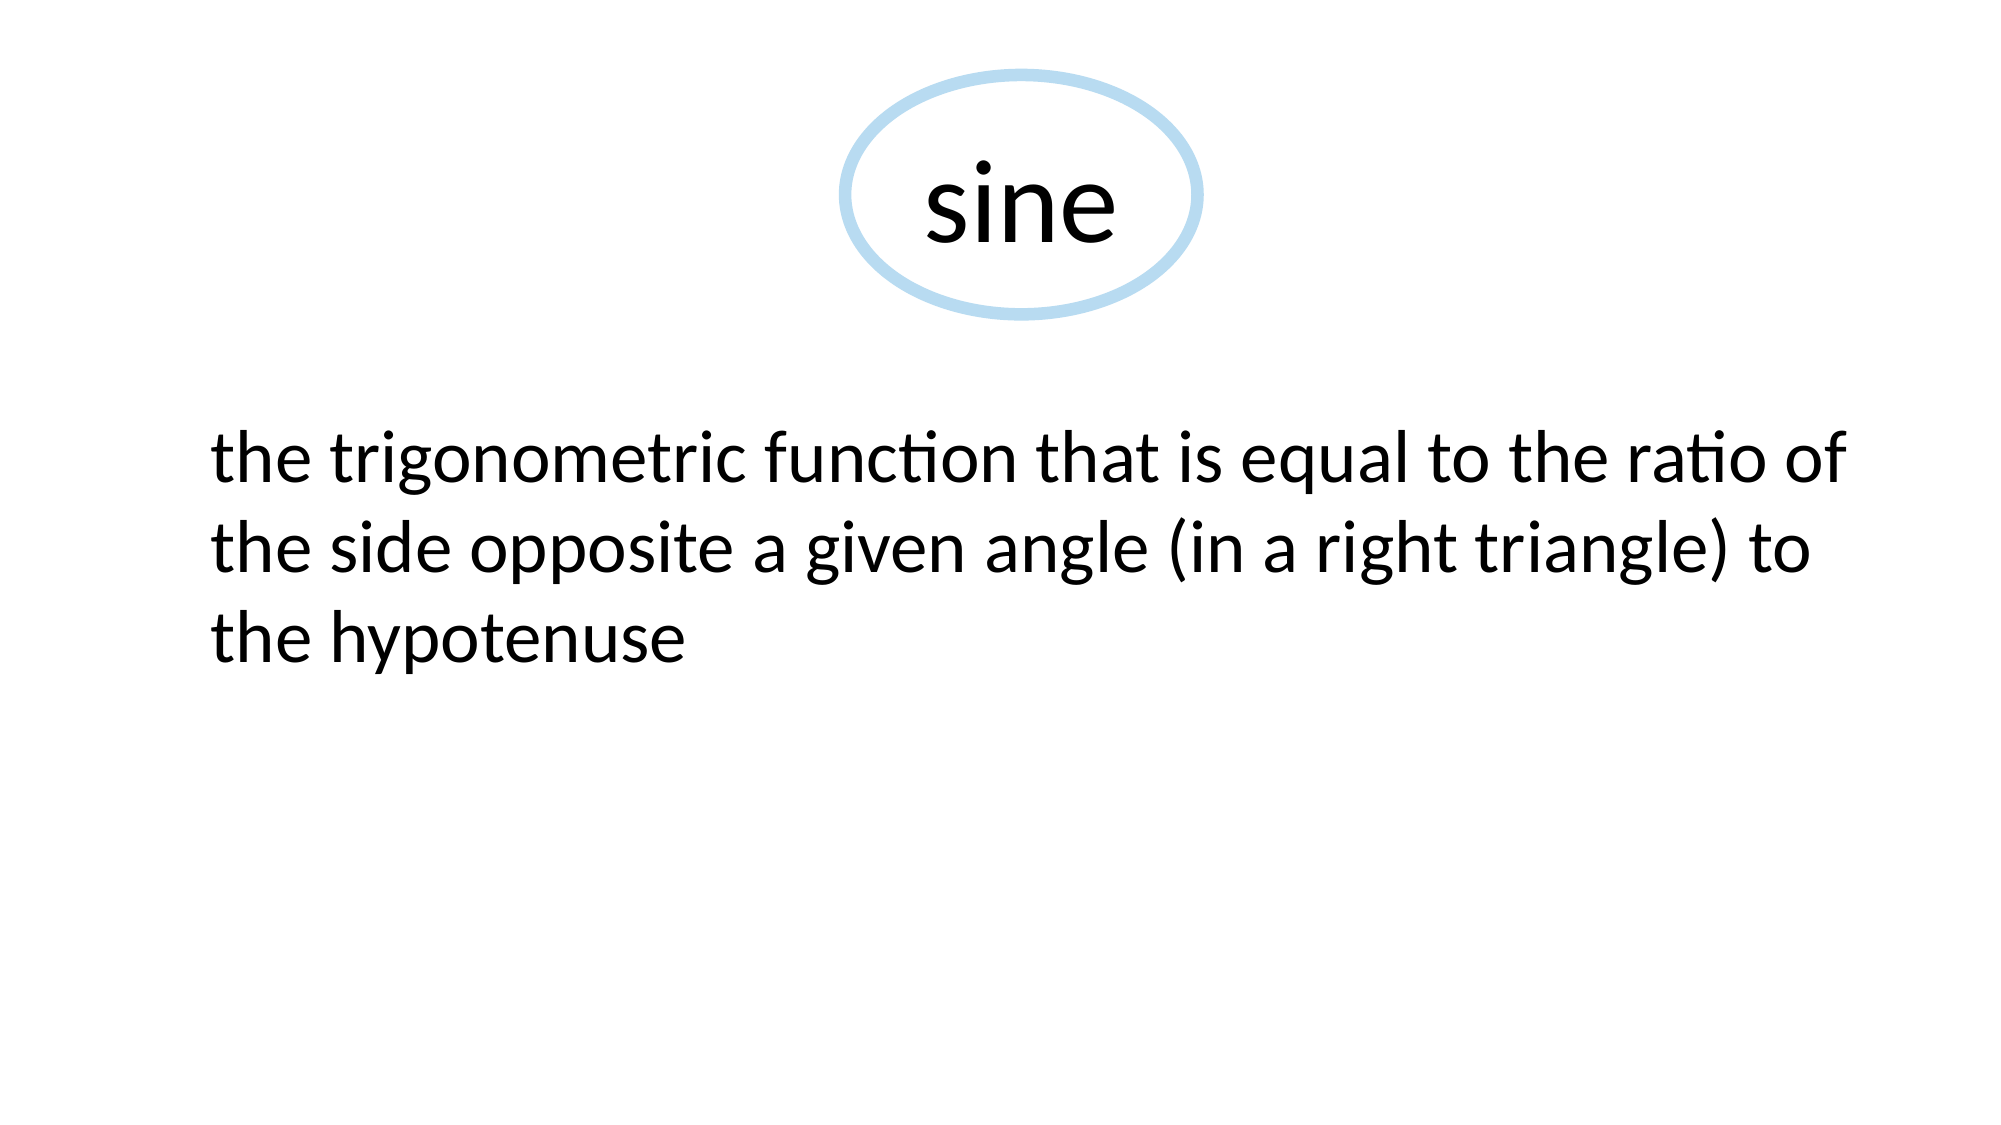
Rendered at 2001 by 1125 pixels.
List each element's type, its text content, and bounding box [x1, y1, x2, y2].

text_box sine [844, 73, 1199, 316]
text_box the trigonometric function that is equal to the ratio of the side opposite a given angle (in a right triangle) to the hypotenuse [195, 400, 1928, 686]
